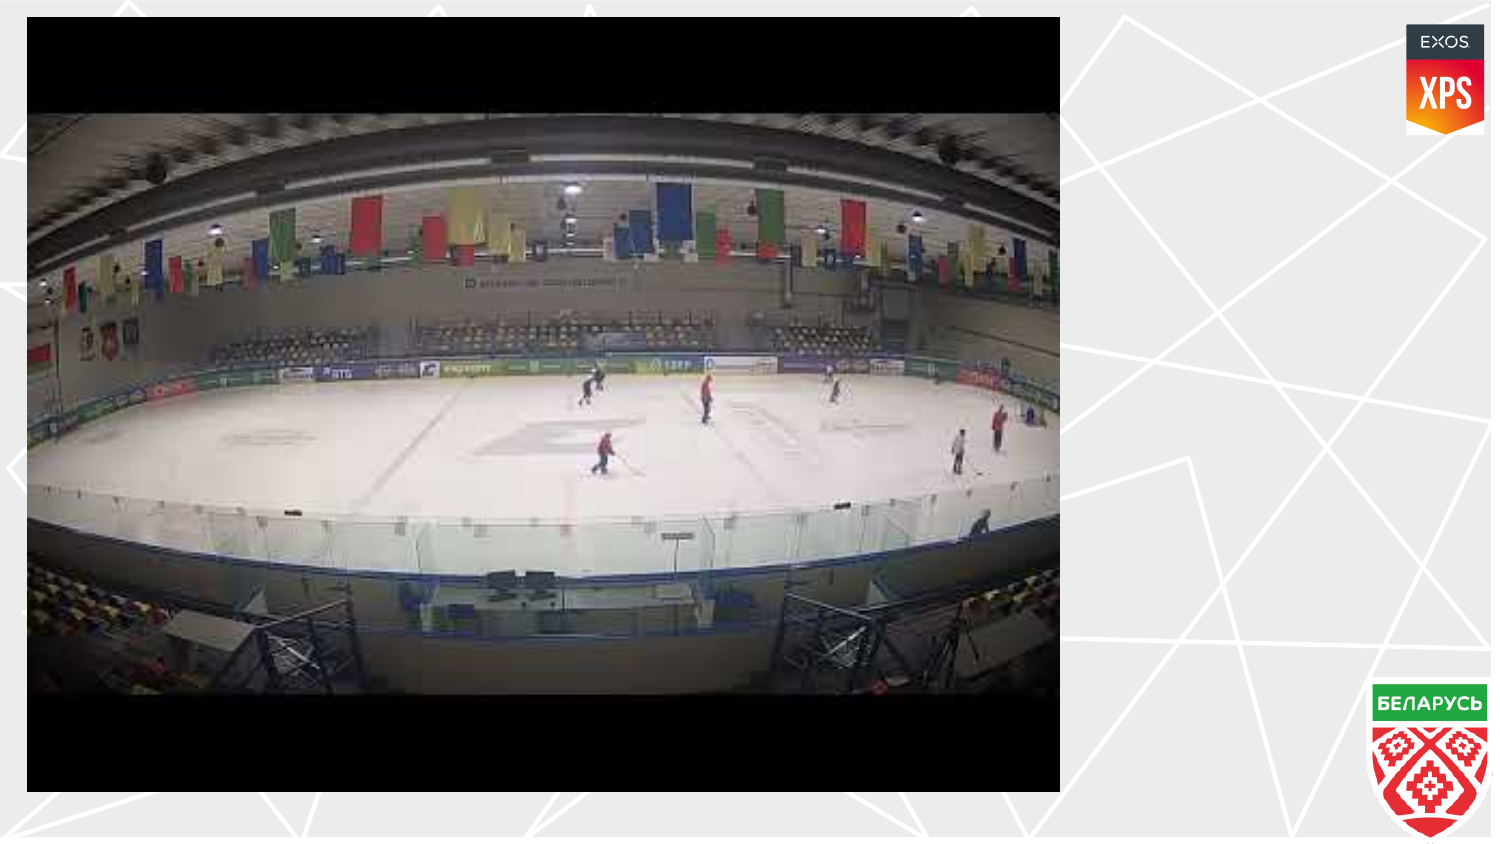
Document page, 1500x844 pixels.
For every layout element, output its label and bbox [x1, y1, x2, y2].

picture [1405, 24, 1485, 135]
picture [1366, 677, 1493, 844]
picture [27, 17, 1060, 793]
